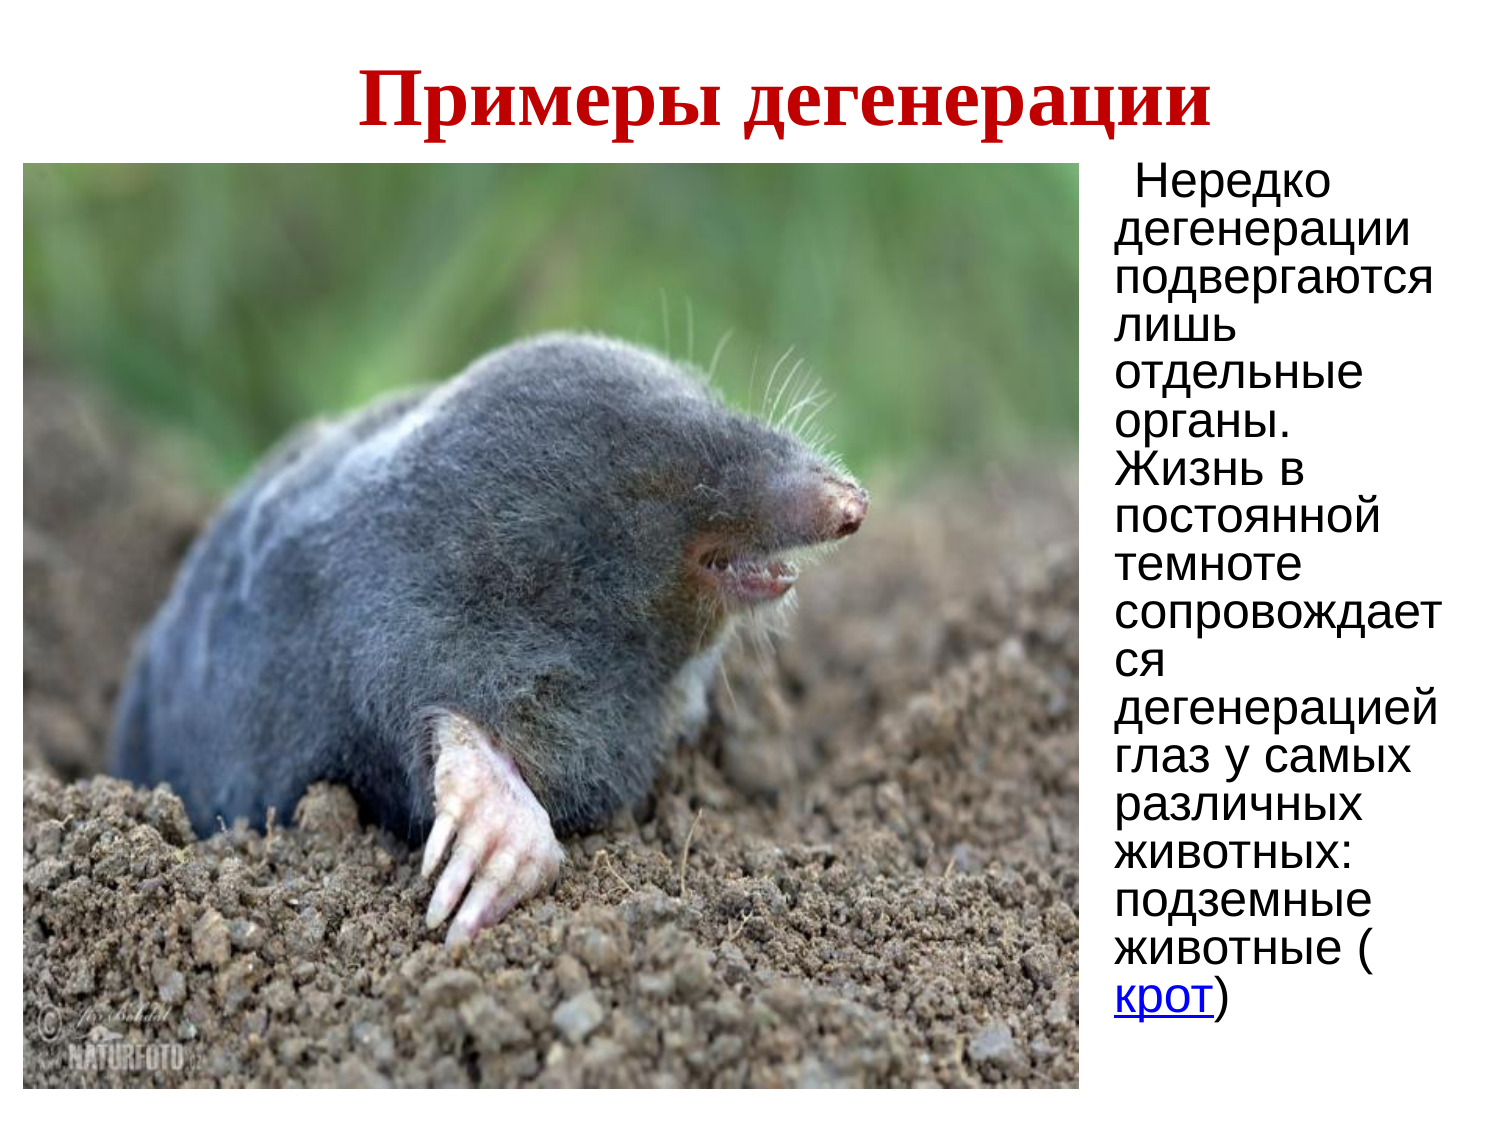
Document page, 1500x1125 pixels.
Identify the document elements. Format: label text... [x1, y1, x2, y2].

list Нередко дегенерации подвергаются лишь отдельные органы. Жизнь в постоянной темноте сопровождается дегенерацией глаз у самых различных животных: подземные животные (крот) [1041, 103, 1467, 1080]
text_box Примеры дегенерации [344, 35, 1229, 150]
picture [23, 163, 1079, 1090]
